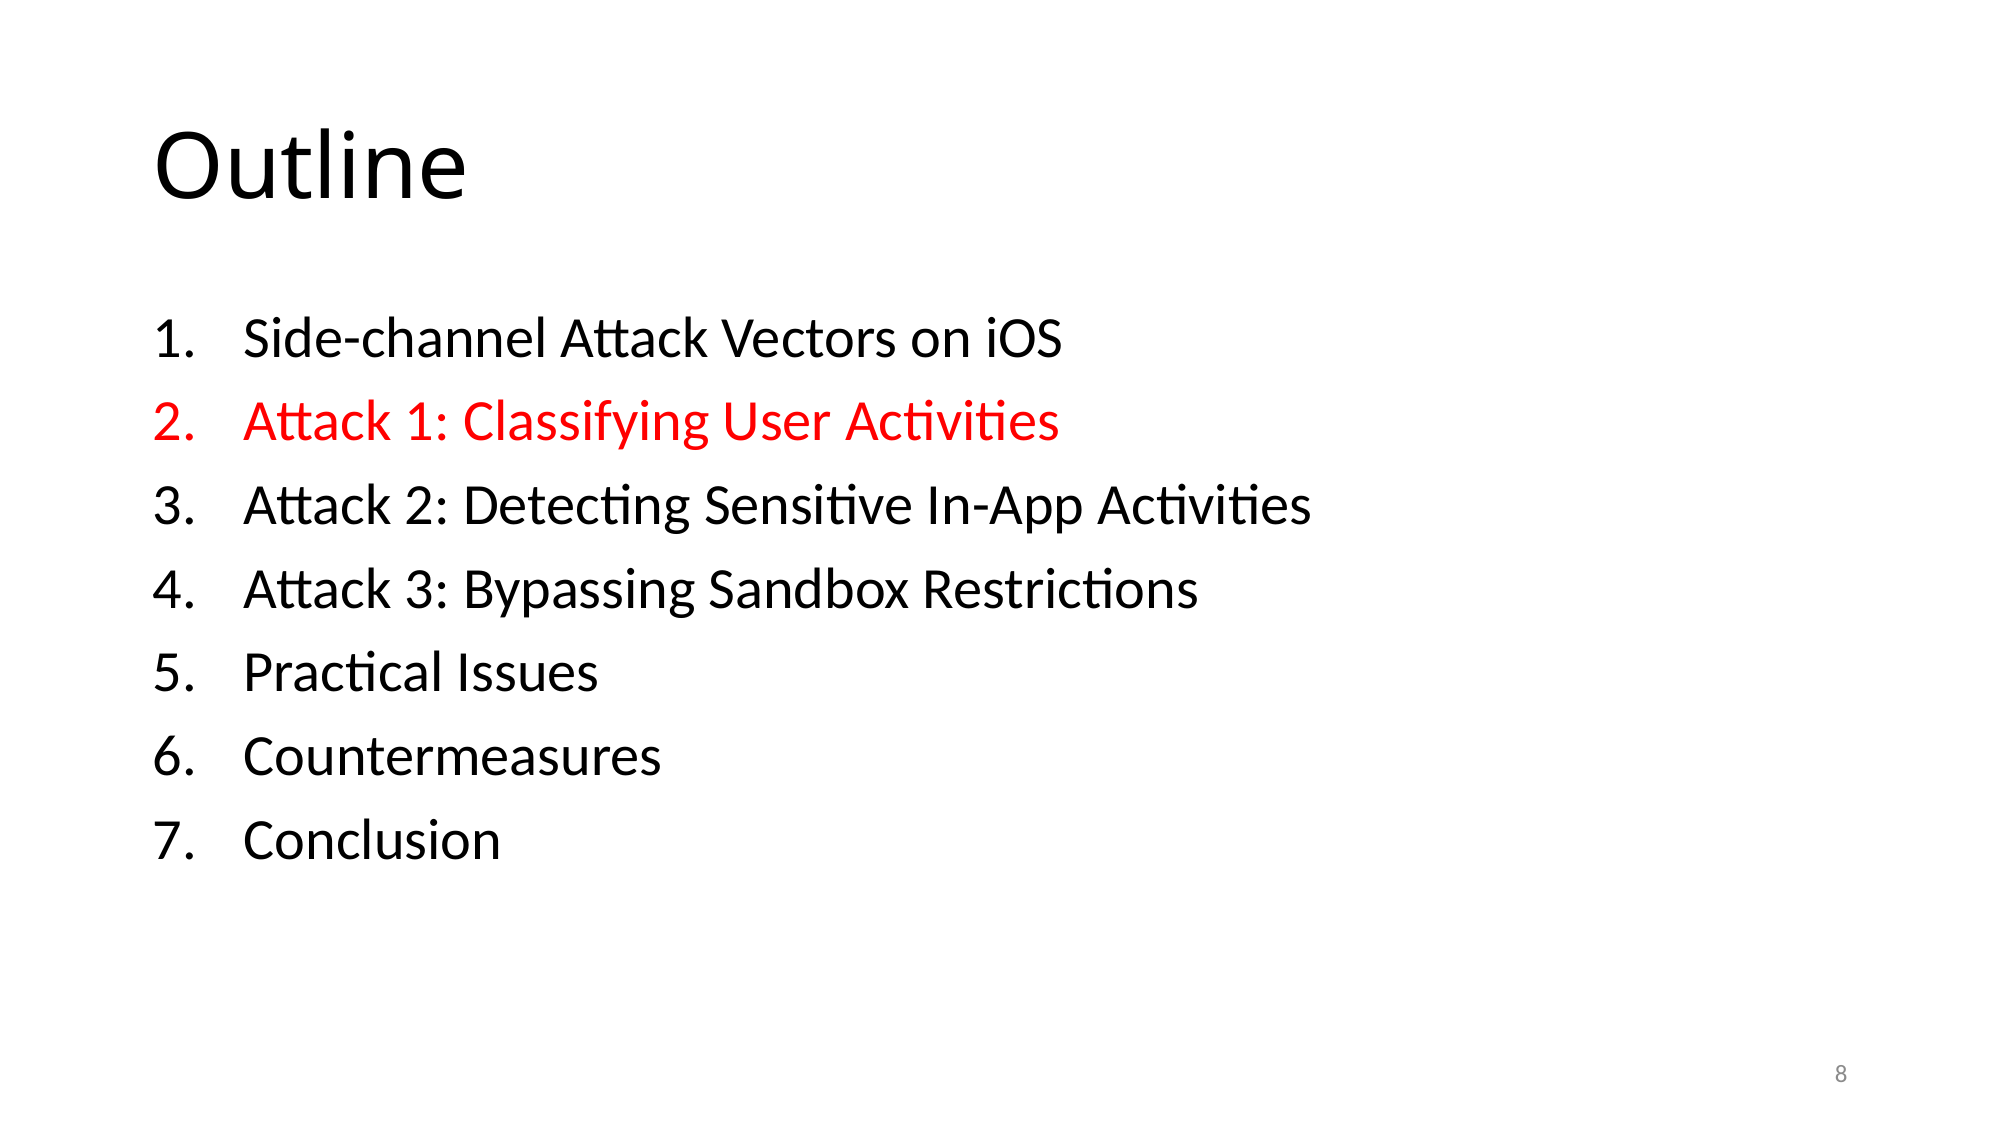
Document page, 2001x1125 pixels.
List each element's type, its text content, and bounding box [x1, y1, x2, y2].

slide_number 8 [1412, 1042, 1863, 1103]
title Outline [137, 59, 1863, 278]
list Side-channel Attack Vectors on iOS Attack 1: Classifying User Activities Attack 2: Detecting Sensitive In-App Activities Attack 3: Bypassing Sandbox Restrictions Practical Issues Countermeasures Conclusion [137, 299, 1863, 1014]
